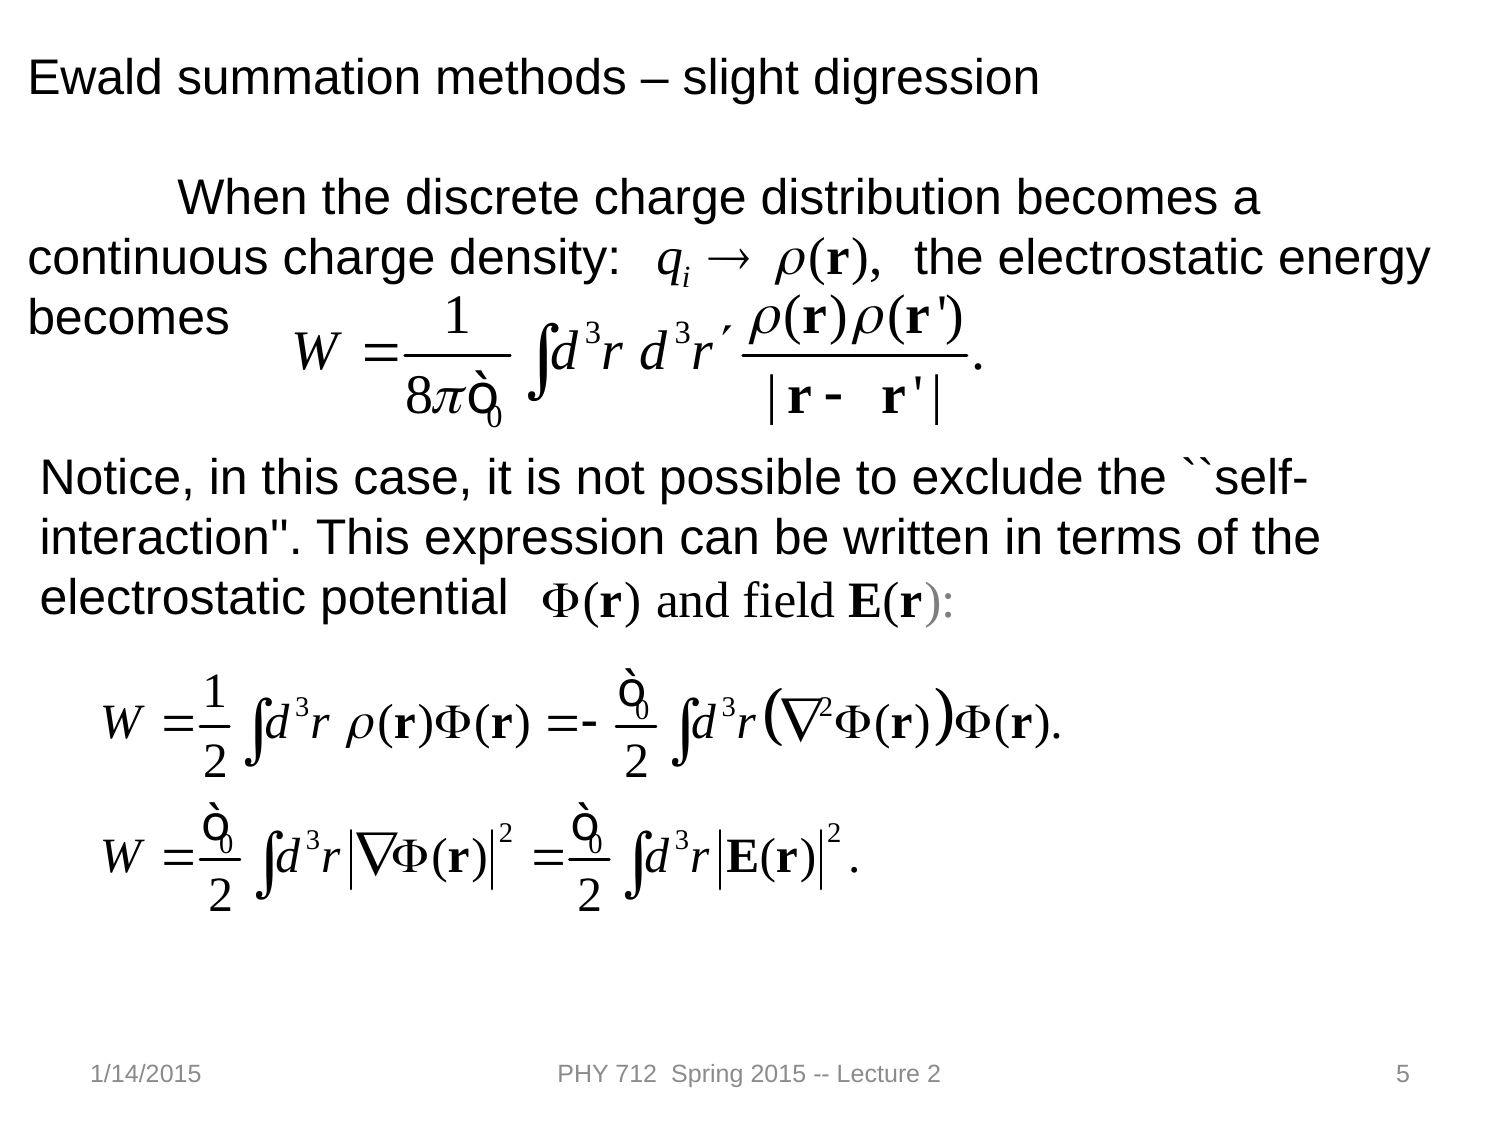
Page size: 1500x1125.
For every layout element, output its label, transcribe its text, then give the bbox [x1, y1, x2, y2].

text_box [537, 574, 959, 635]
slide_number 5 [1074, 1042, 1425, 1103]
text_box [99, 662, 1067, 918]
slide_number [75, 1042, 425, 1103]
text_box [650, 226, 888, 280]
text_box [291, 281, 988, 438]
text_box Ewald summation methods – slight digression When the discrete charge distribution becomes a continuous charge density: the electrostatic energy becomes [12, 37, 1475, 353]
text_box Notice, in this case, it is not possible to exclude the ``self-interaction''. This expression can be written in terms of the electrostatic potential [24, 437, 1500, 633]
footer PHY 712 Spring 2015 -- Lecture 2 [512, 1042, 988, 1103]
